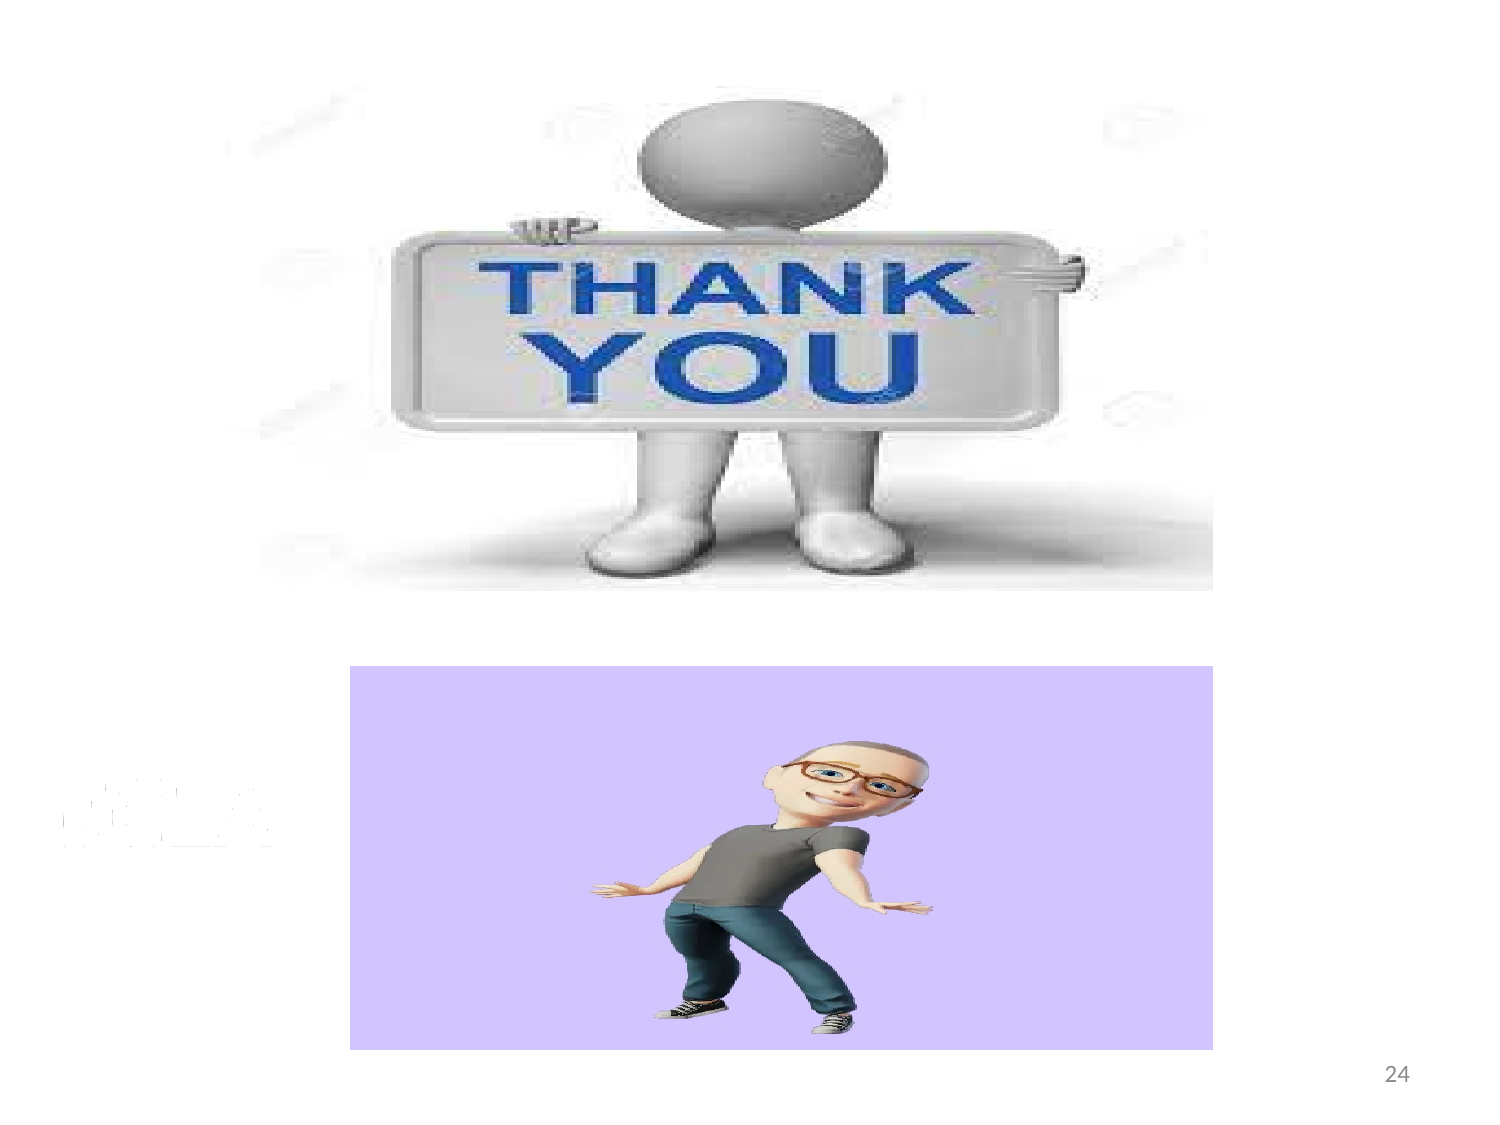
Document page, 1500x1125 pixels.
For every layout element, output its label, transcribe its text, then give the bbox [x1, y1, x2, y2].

picture [0, 666, 1500, 1051]
picture [224, 85, 1213, 591]
slide_number 24 [1074, 1042, 1425, 1103]
